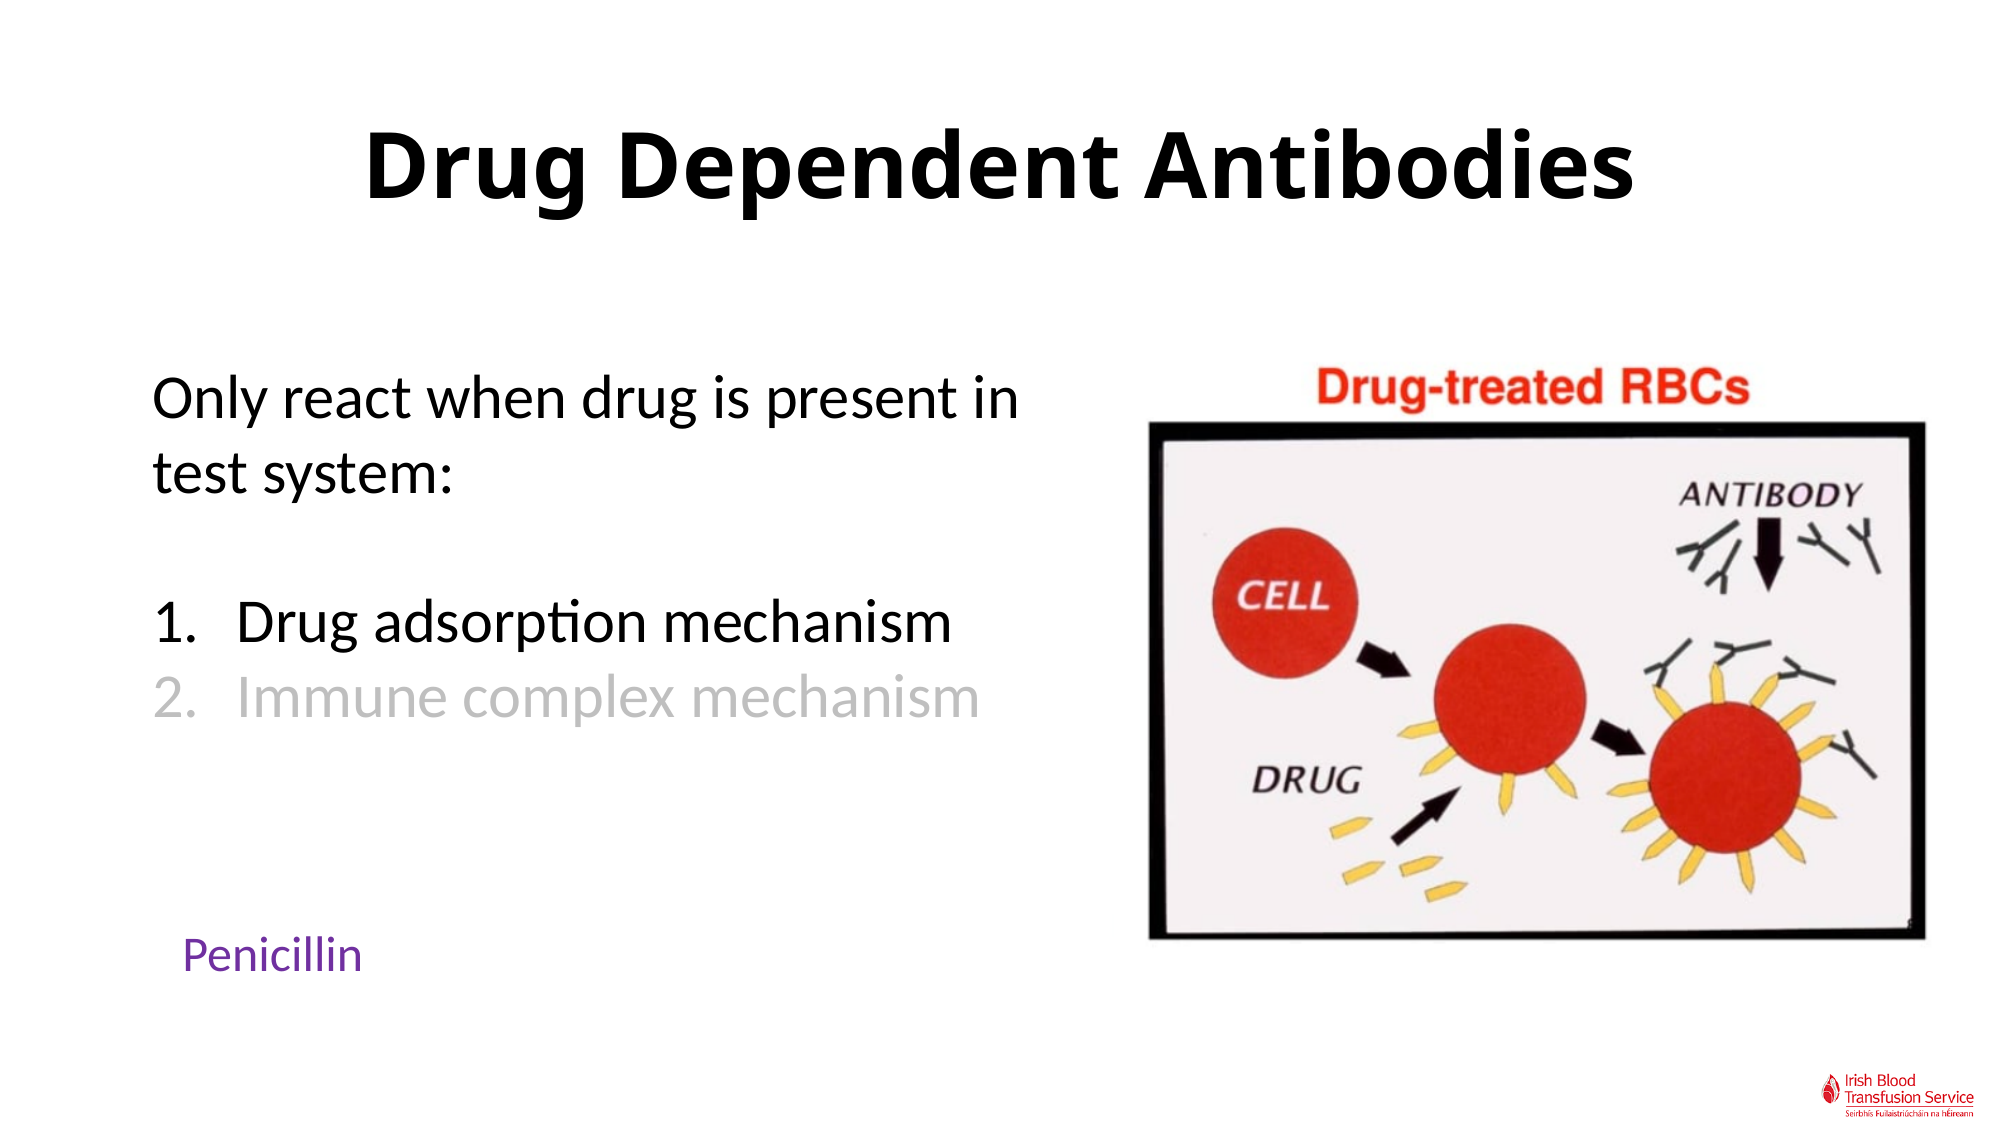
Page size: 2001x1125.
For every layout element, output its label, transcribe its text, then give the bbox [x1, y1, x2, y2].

text_box Only react when drug is present in test system: Drug adsorption mechanism Immune complex mechanism [137, 348, 1050, 888]
title Drug Dependent Antibodies [137, 59, 1863, 278]
text_box Penicillin [167, 914, 625, 989]
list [1112, 348, 1963, 974]
picture [1803, 1054, 2001, 1125]
